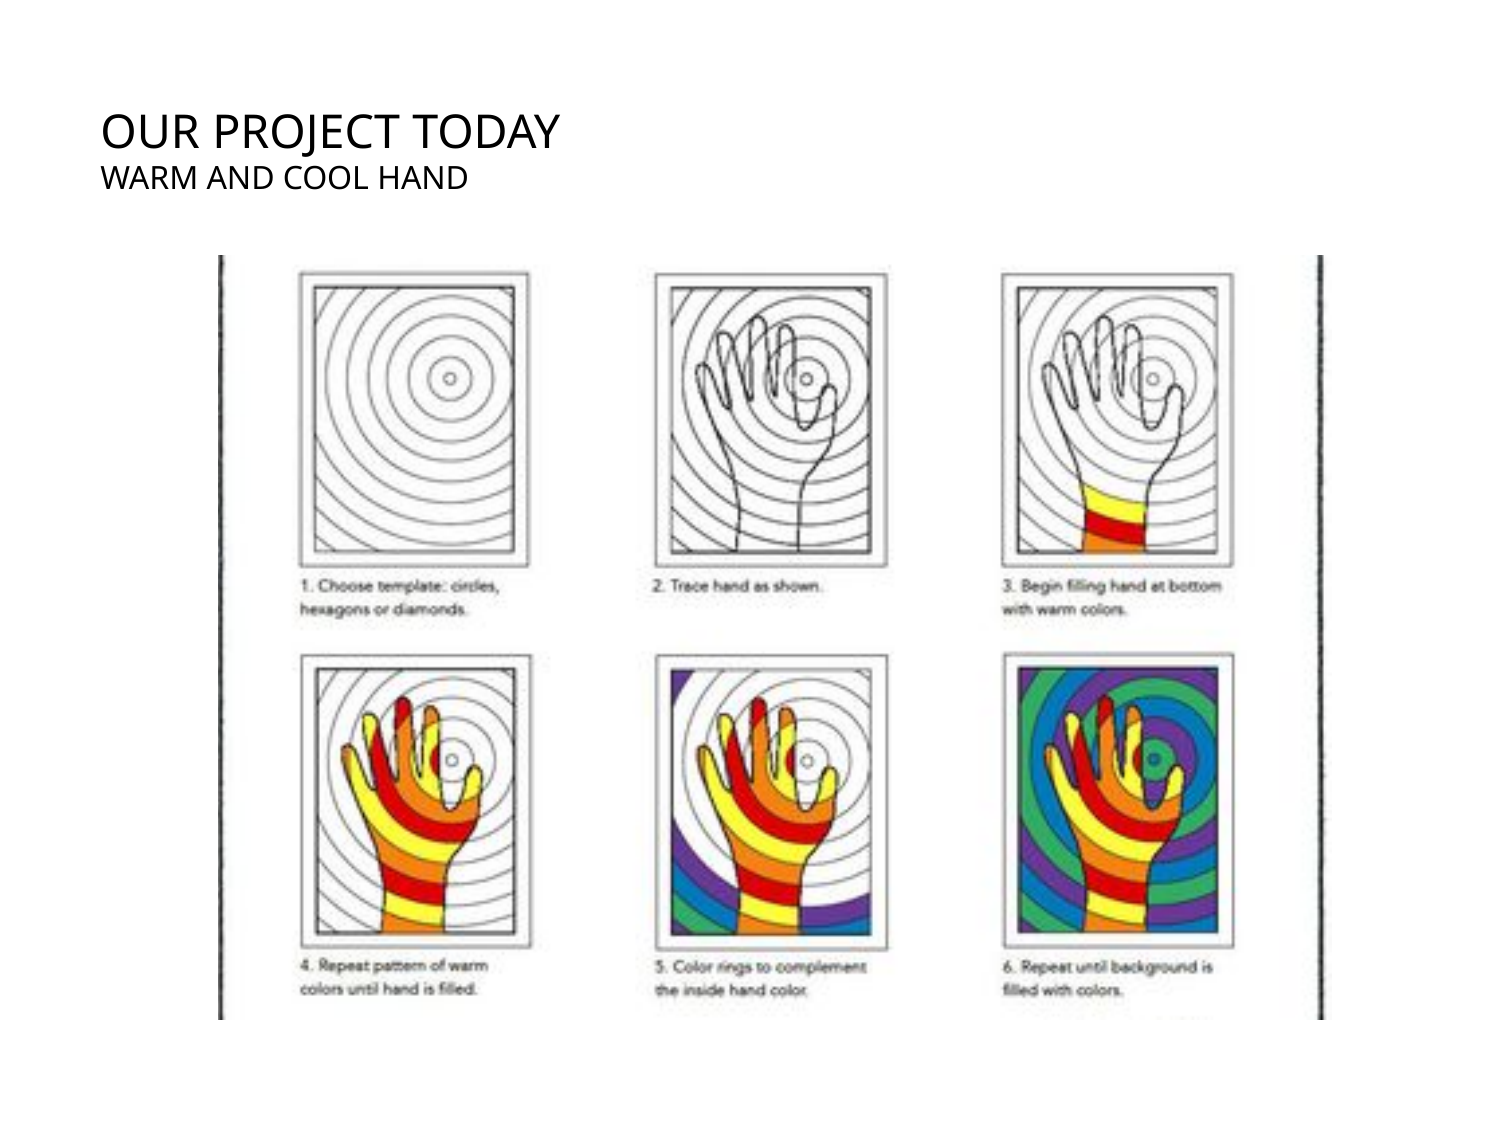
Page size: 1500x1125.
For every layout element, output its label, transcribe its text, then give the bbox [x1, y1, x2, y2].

title Our project today warm and cool hand [100, 101, 869, 197]
picture [218, 255, 1332, 1020]
